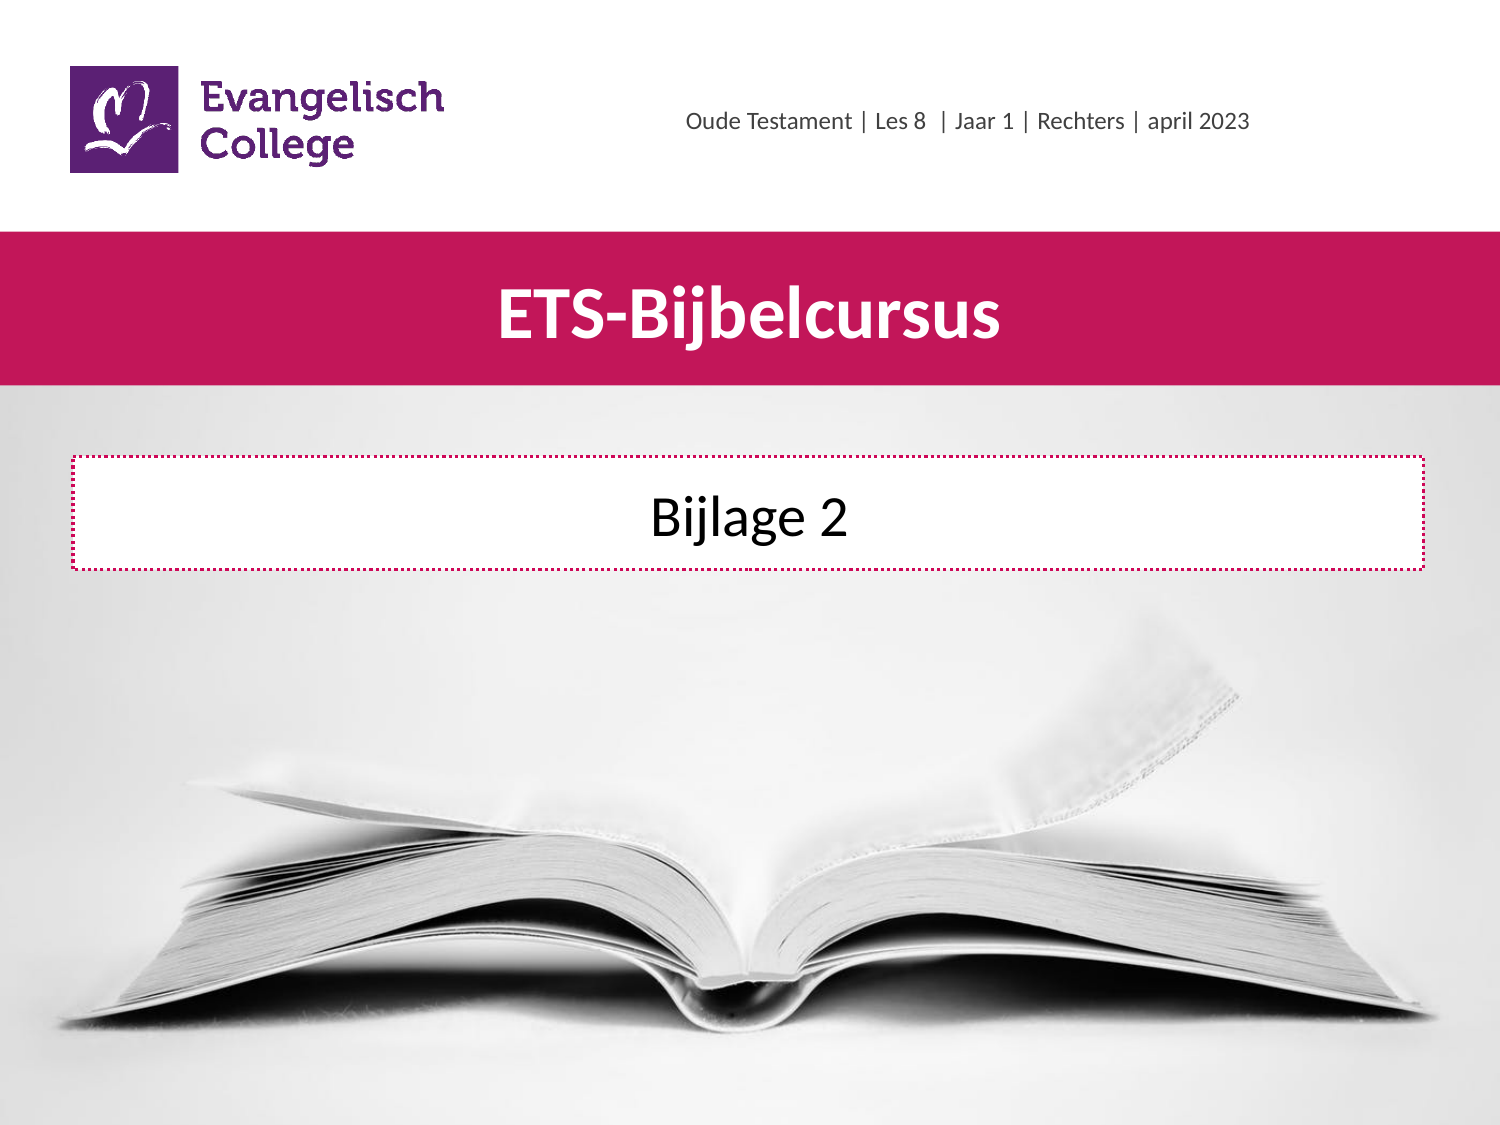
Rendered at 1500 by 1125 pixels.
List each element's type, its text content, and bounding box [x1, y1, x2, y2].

footer Oude Testament | Les 8 | Jaar 1 | Rechters | april 2023 [513, 65, 1424, 174]
picture [0, 386, 1500, 1125]
title Bijlage 2 [70, 456, 1430, 570]
picture [70, 66, 444, 173]
